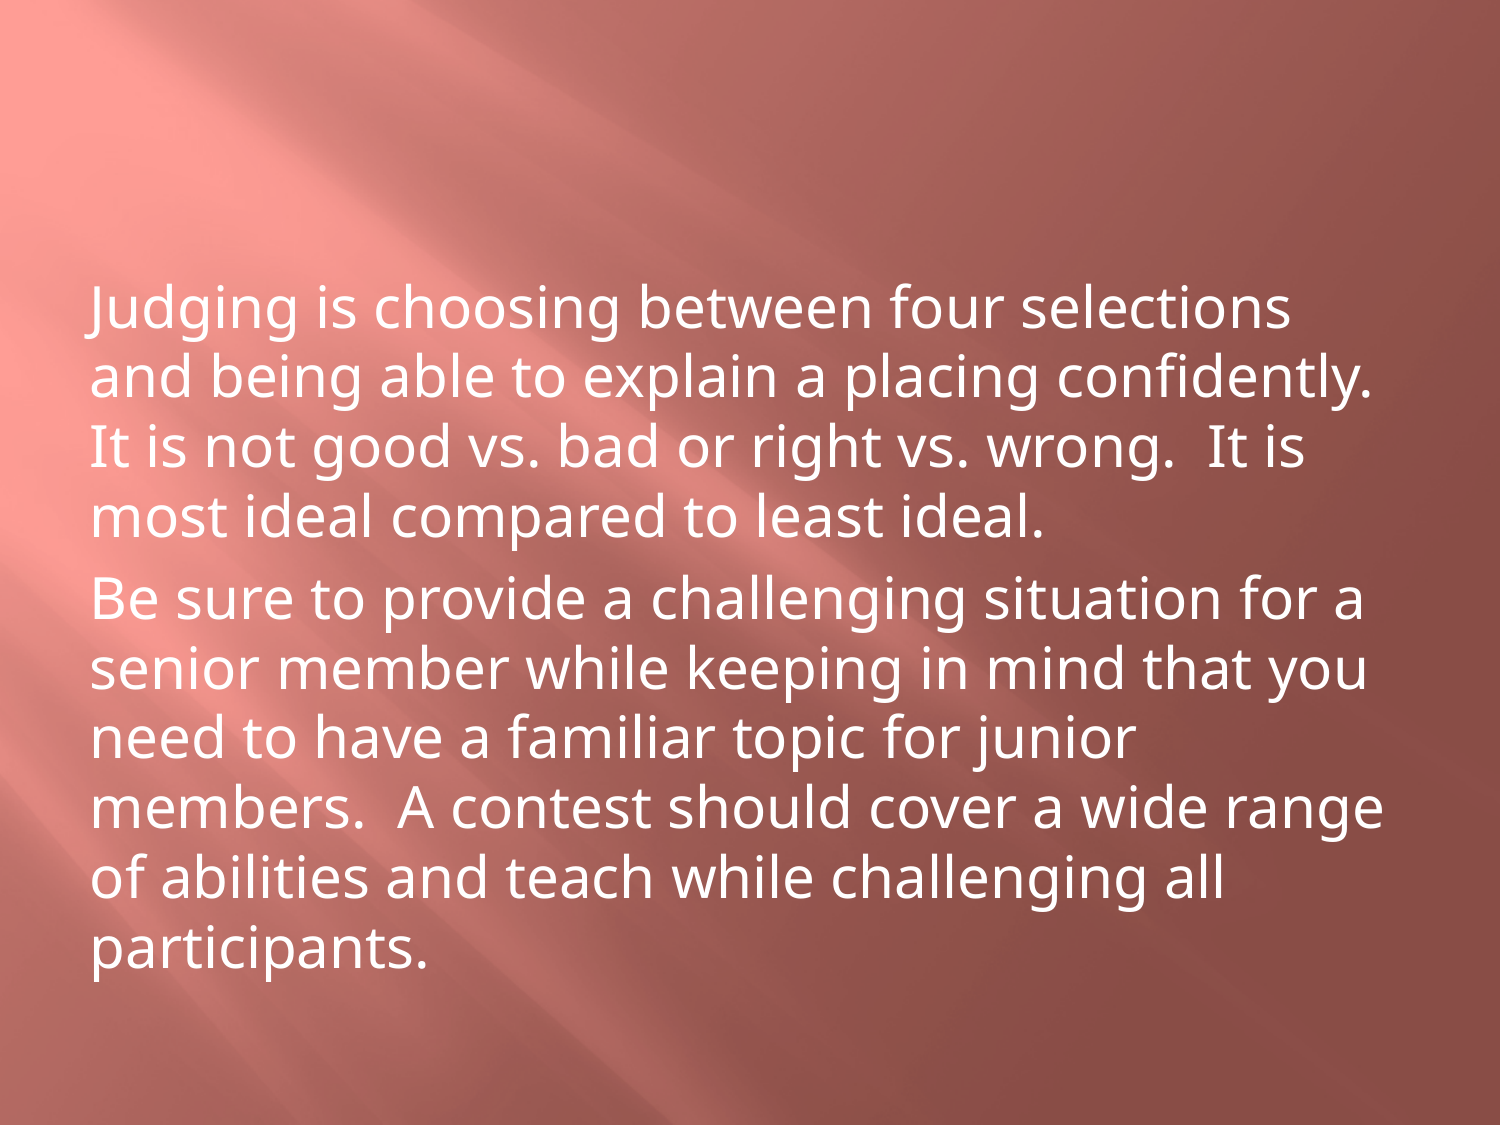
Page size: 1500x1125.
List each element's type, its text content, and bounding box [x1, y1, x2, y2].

list Judging is choosing between four selections and being able to explain a placing confidently. It is not good vs. bad or right vs. wrong. It is most ideal compared to least ideal. Be sure to provide a challenging situation for a senior member while keeping in mind that you need to have a familiar topic for junior members. A contest should cover a wide range of abilities and teach while challenging all participants. [75, 262, 1425, 1035]
